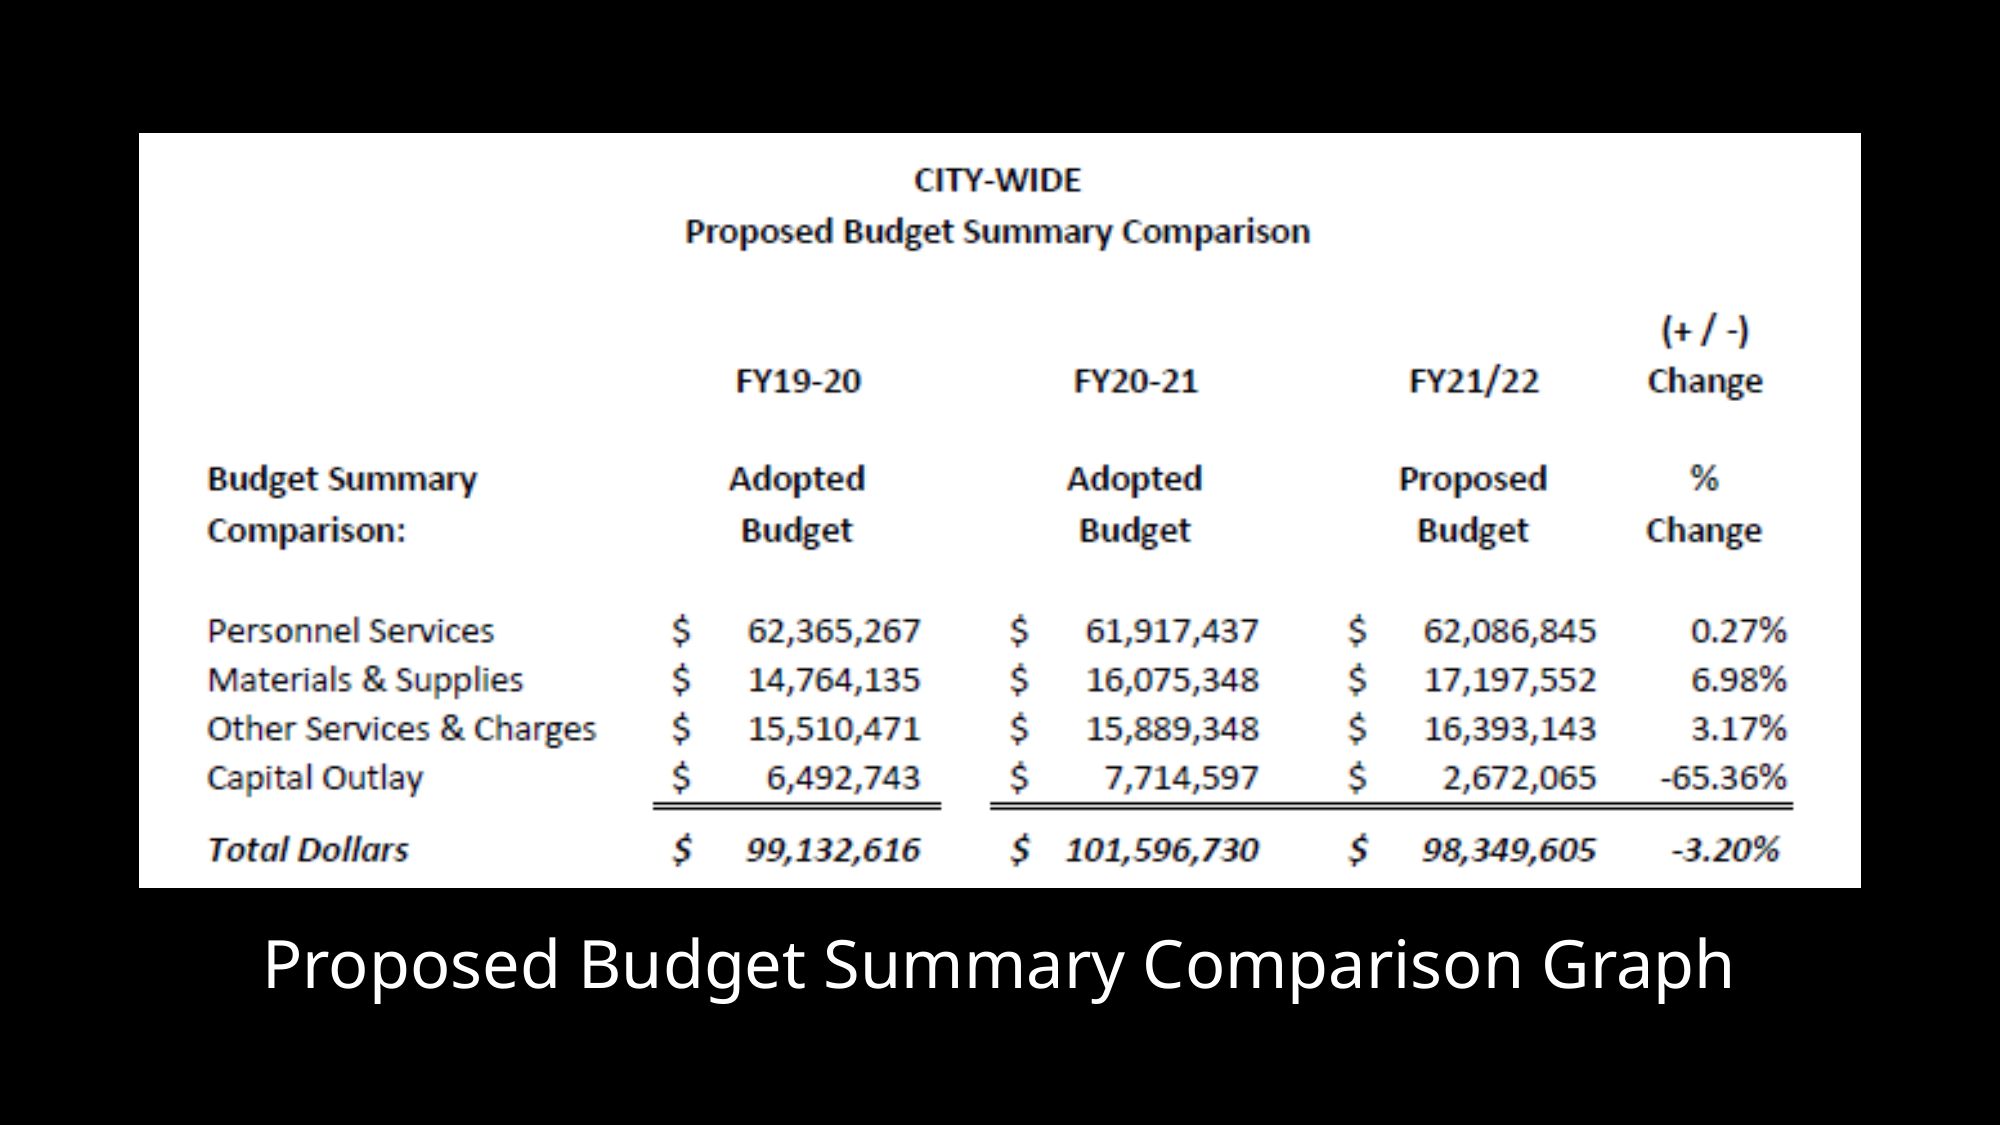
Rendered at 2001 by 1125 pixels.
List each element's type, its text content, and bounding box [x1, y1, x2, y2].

title Proposed Budget Summary Comparison Graph [105, 914, 1895, 1020]
picture [139, 133, 1861, 888]
